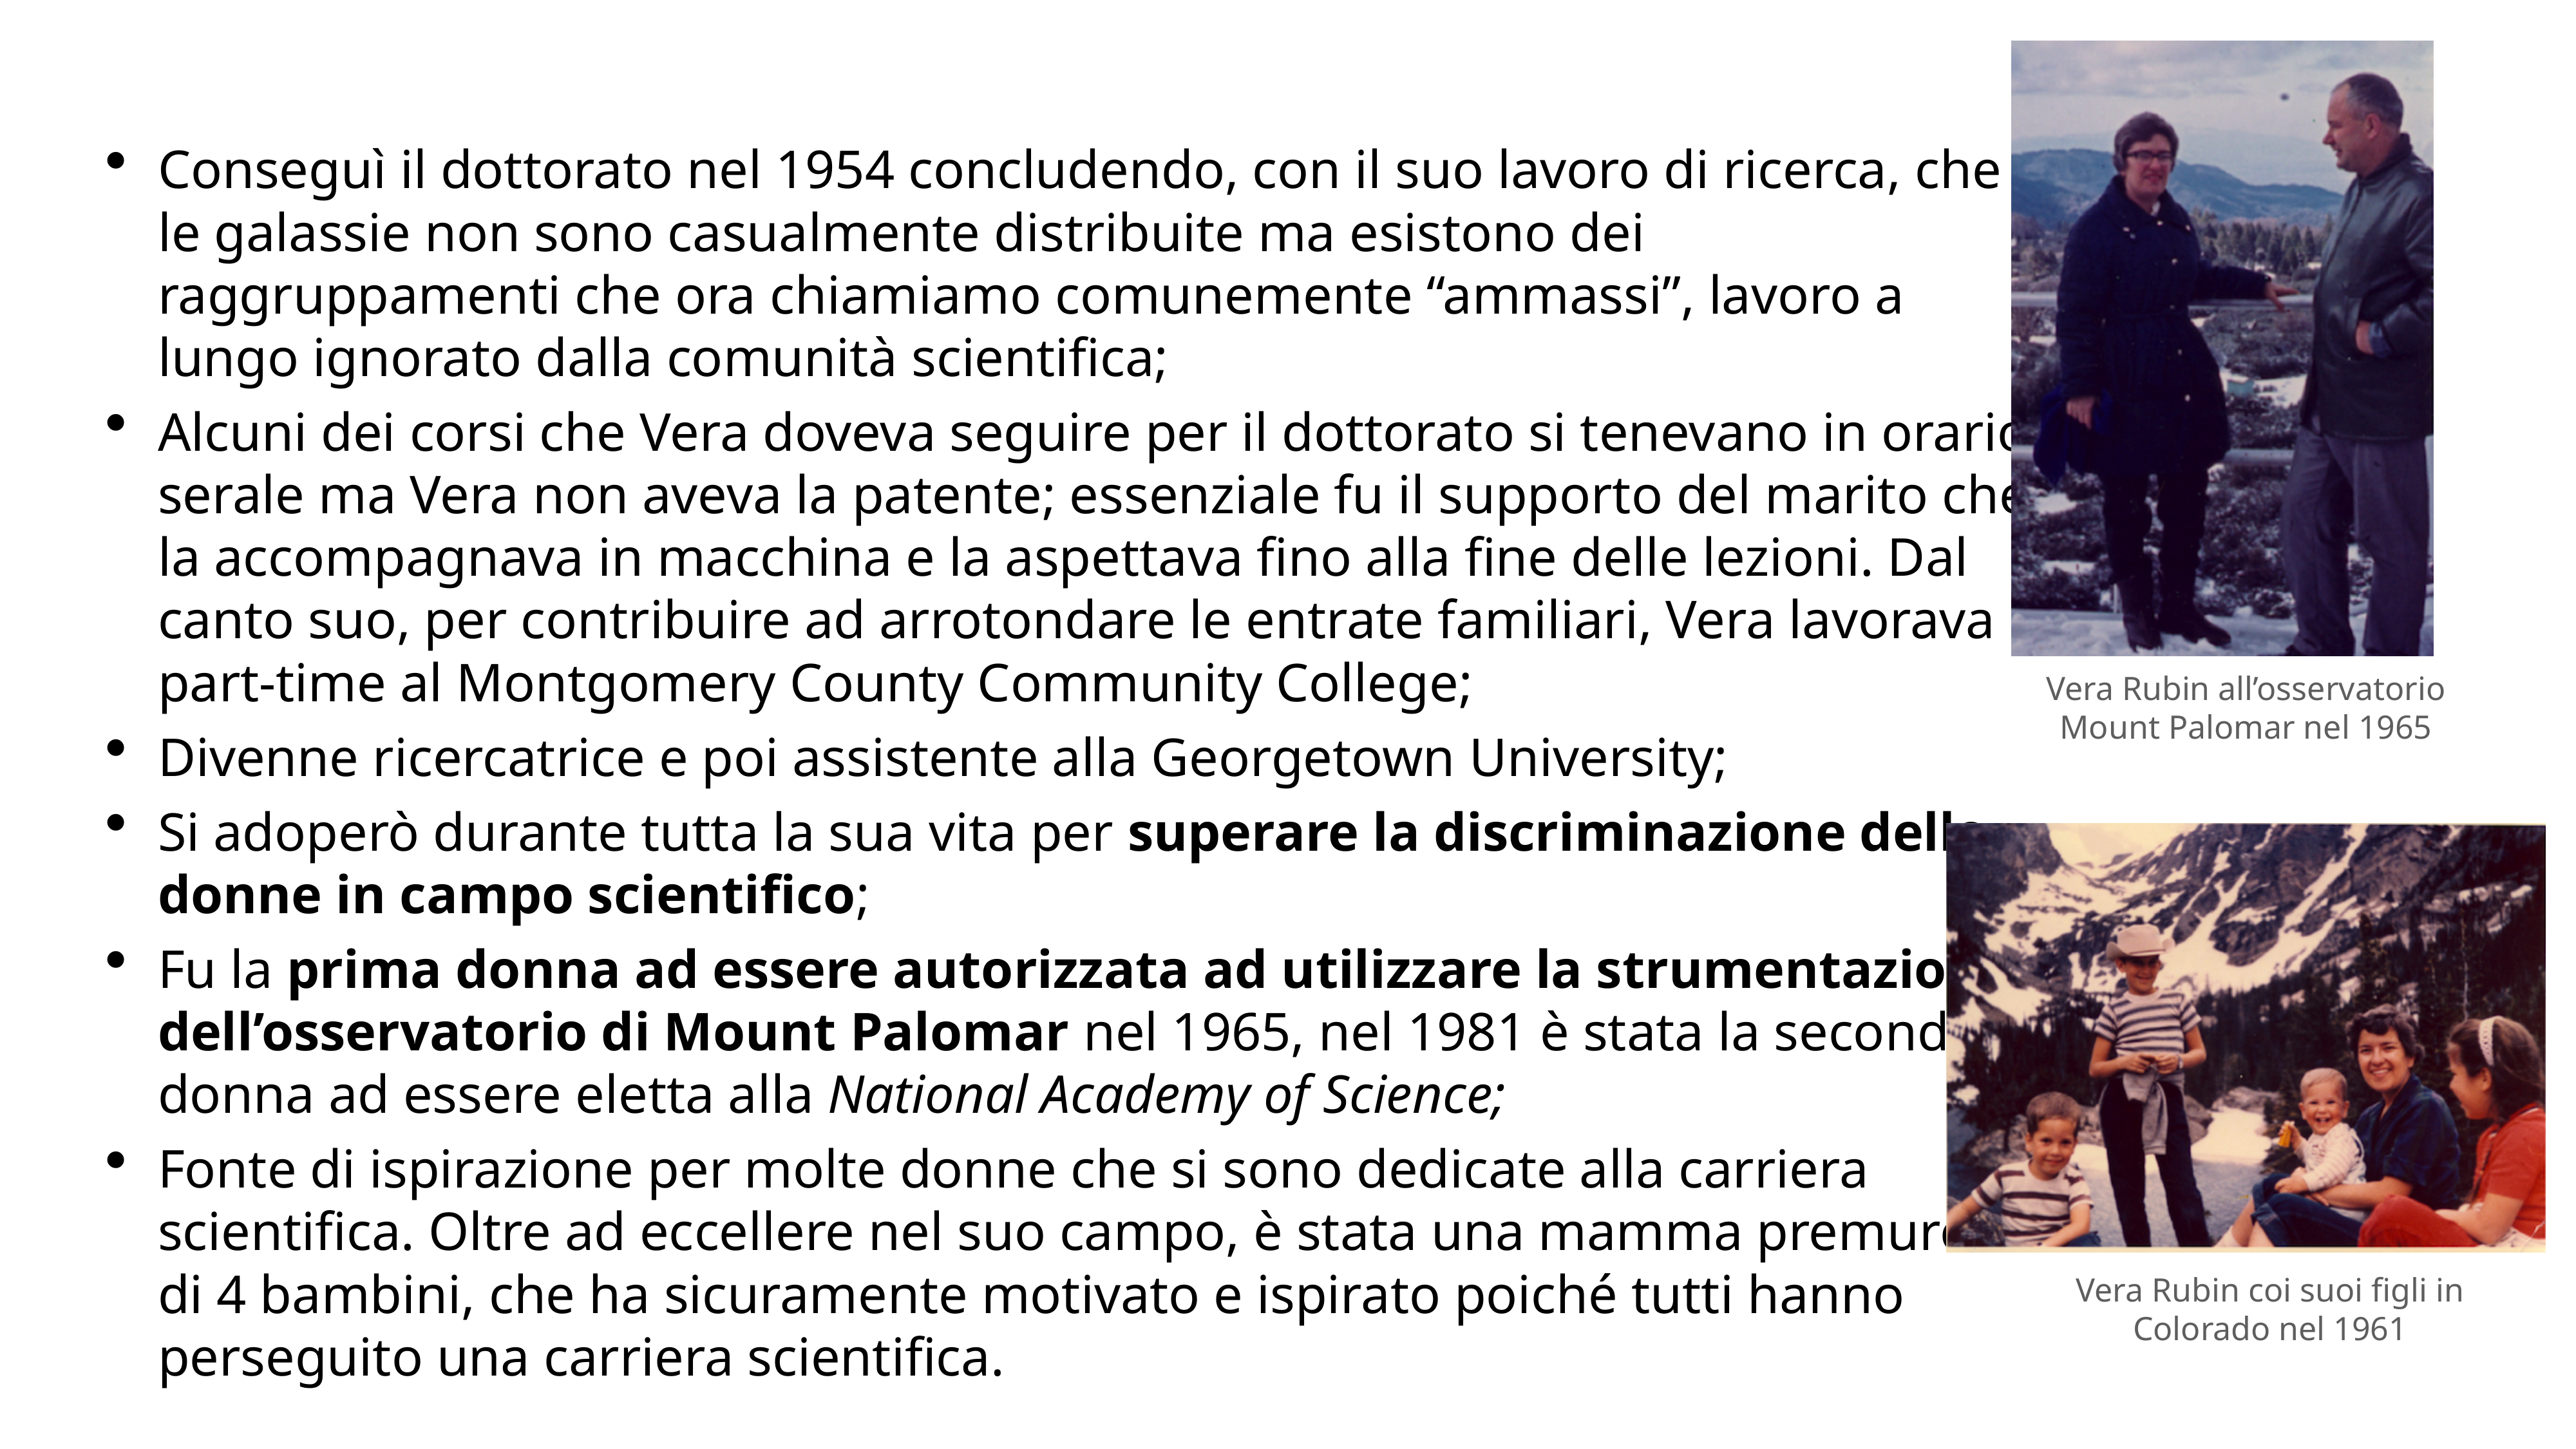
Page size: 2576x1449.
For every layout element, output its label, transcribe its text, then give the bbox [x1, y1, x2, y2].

text_box Vera Rubin coi suoi figli in Colorado nel 1961 [2040, 1264, 2500, 1353]
text_box Vera Rubin all’osservatorio Mount Palomar nel 1965 [2016, 663, 2476, 751]
list Conseguì il dottorato nel 1954 concludendo, con il suo lavoro di ricerca, che le galassie non sono casualmente distribuite ma esistono dei raggruppamenti che ora chiamiamo comunemente “ammassi”, lavoro a lungo ignorato dalla comunità scientifica; Alcuni dei corsi che Vera doveva seguire per il dottorato si tenevano in orario serale ma Vera non aveva la patente; essenziale fu il supporto del marito che la accompagnava in macchina e la aspettava fino alla fine delle lezioni. Dal canto suo, per contribuire ad arrotondare le entrate familiari, Vera lavorava part-time al Montgomery County Community College; Divenne ricercatrice e poi assistente alla Georgetown University; Si adoperò durante tutta la sua vita per superare la discriminazione delle donne in campo scientifico; Fu la prima donna ad essere autorizzata ad utilizzare la strumentazione dell’osservatorio di Mount Palomar nel 1965, nel 1981 è stata la seconda donna ad essere eletta alla National Academy of Science; Fonte di ispirazione per molte donne che si sono dedicate alla carriera scientifica. Oltre ad eccellere nel suo campo, è stata una mamma premurosa di 4 bambini, che ha sicuramente motivato e ispirato poiché tutti hanno perseguito una carriera scientifica. [100, 130, 2464, 1428]
picture [1946, 822, 2546, 1253]
picture [2011, 41, 2434, 656]
